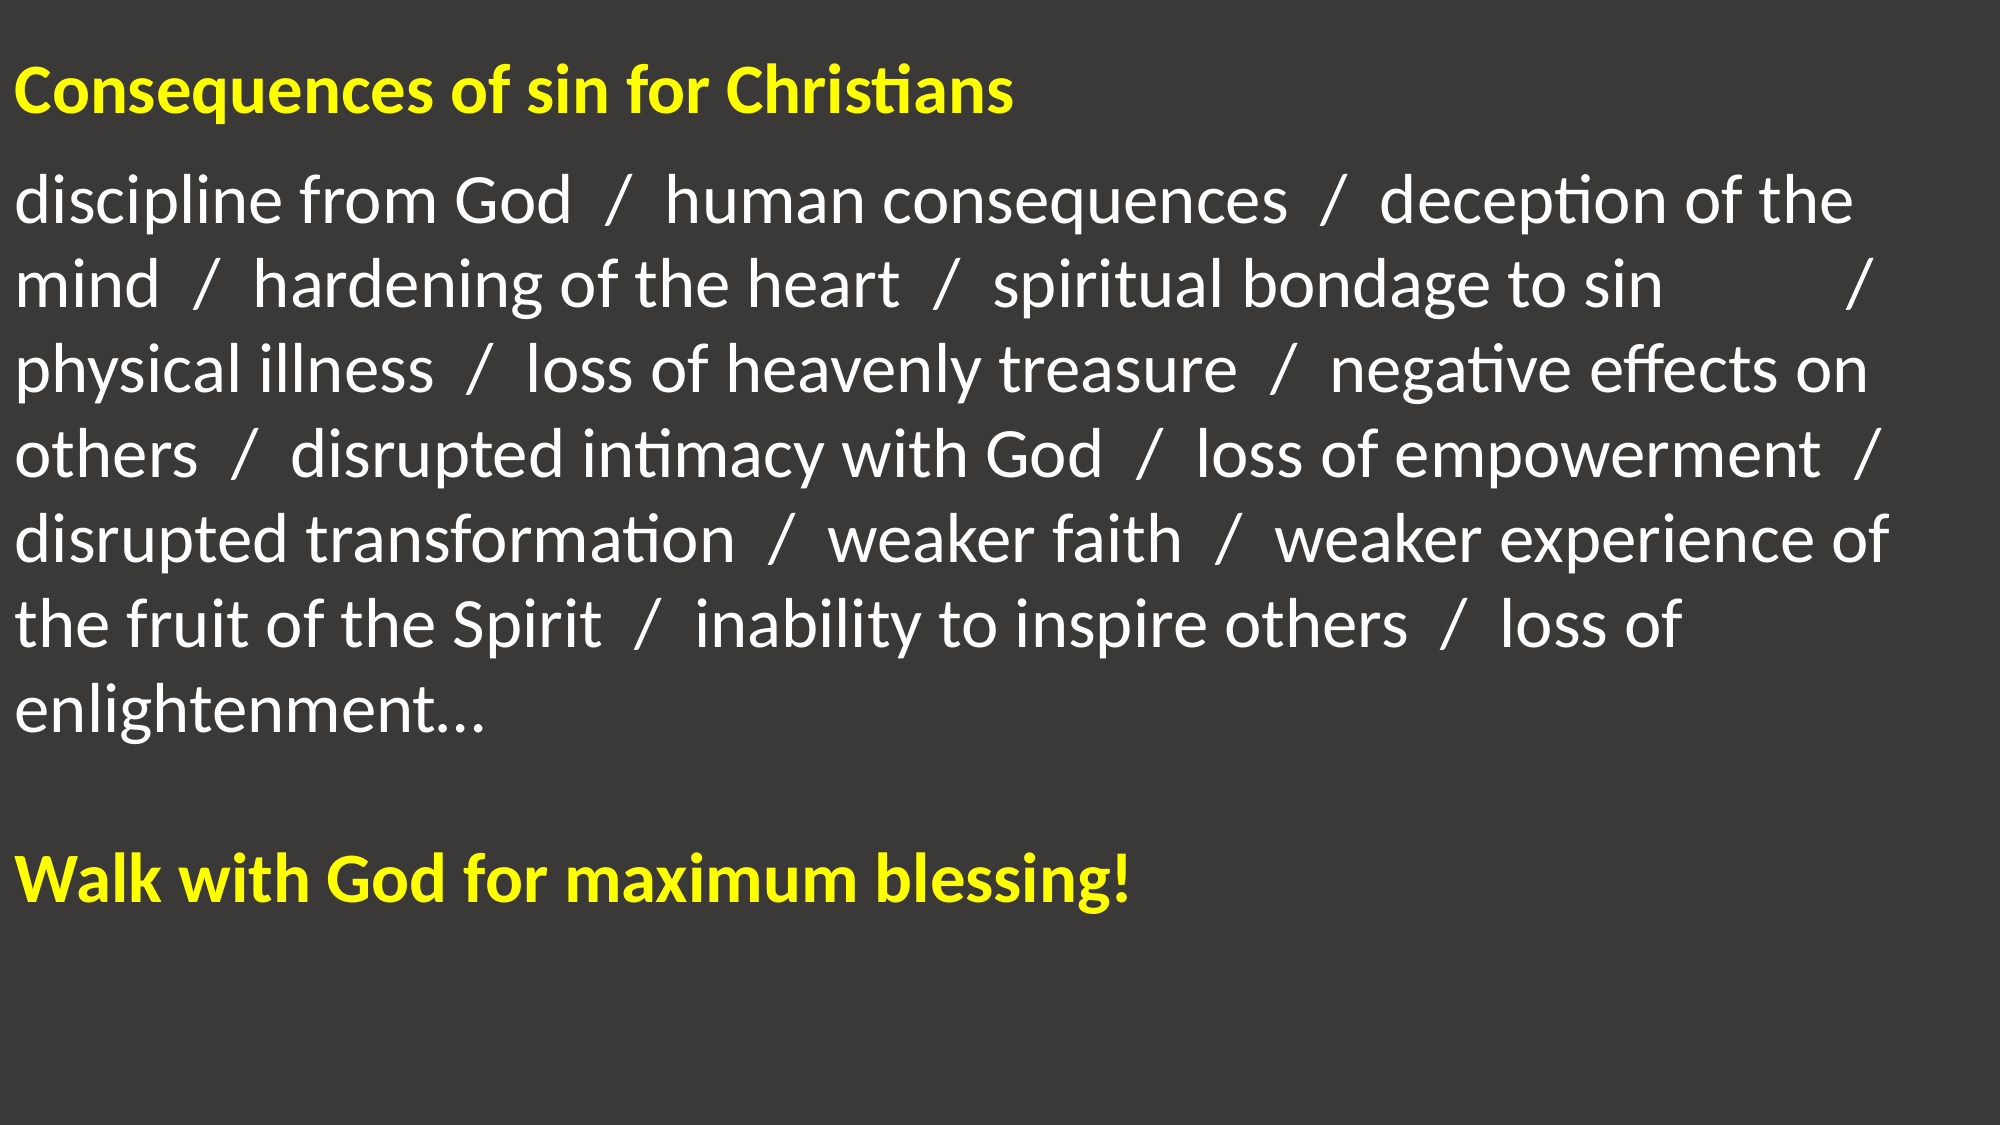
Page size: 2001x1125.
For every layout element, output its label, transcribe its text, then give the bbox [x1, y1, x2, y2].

text_box Consequences of sin for Christians discipline from God / human consequences / deception of the mind / hardening of the heart / spiritual bondage to sin / physical illness / loss of heavenly treasure / negative effects on others / disrupted intimacy with God / loss of empowerment / disrupted transformation / weaker faith / weaker experience of the fruit of the Spirit / inability to inspire others / loss of enlightenment… Walk with God for maximum blessing! [0, 0, 2000, 924]
